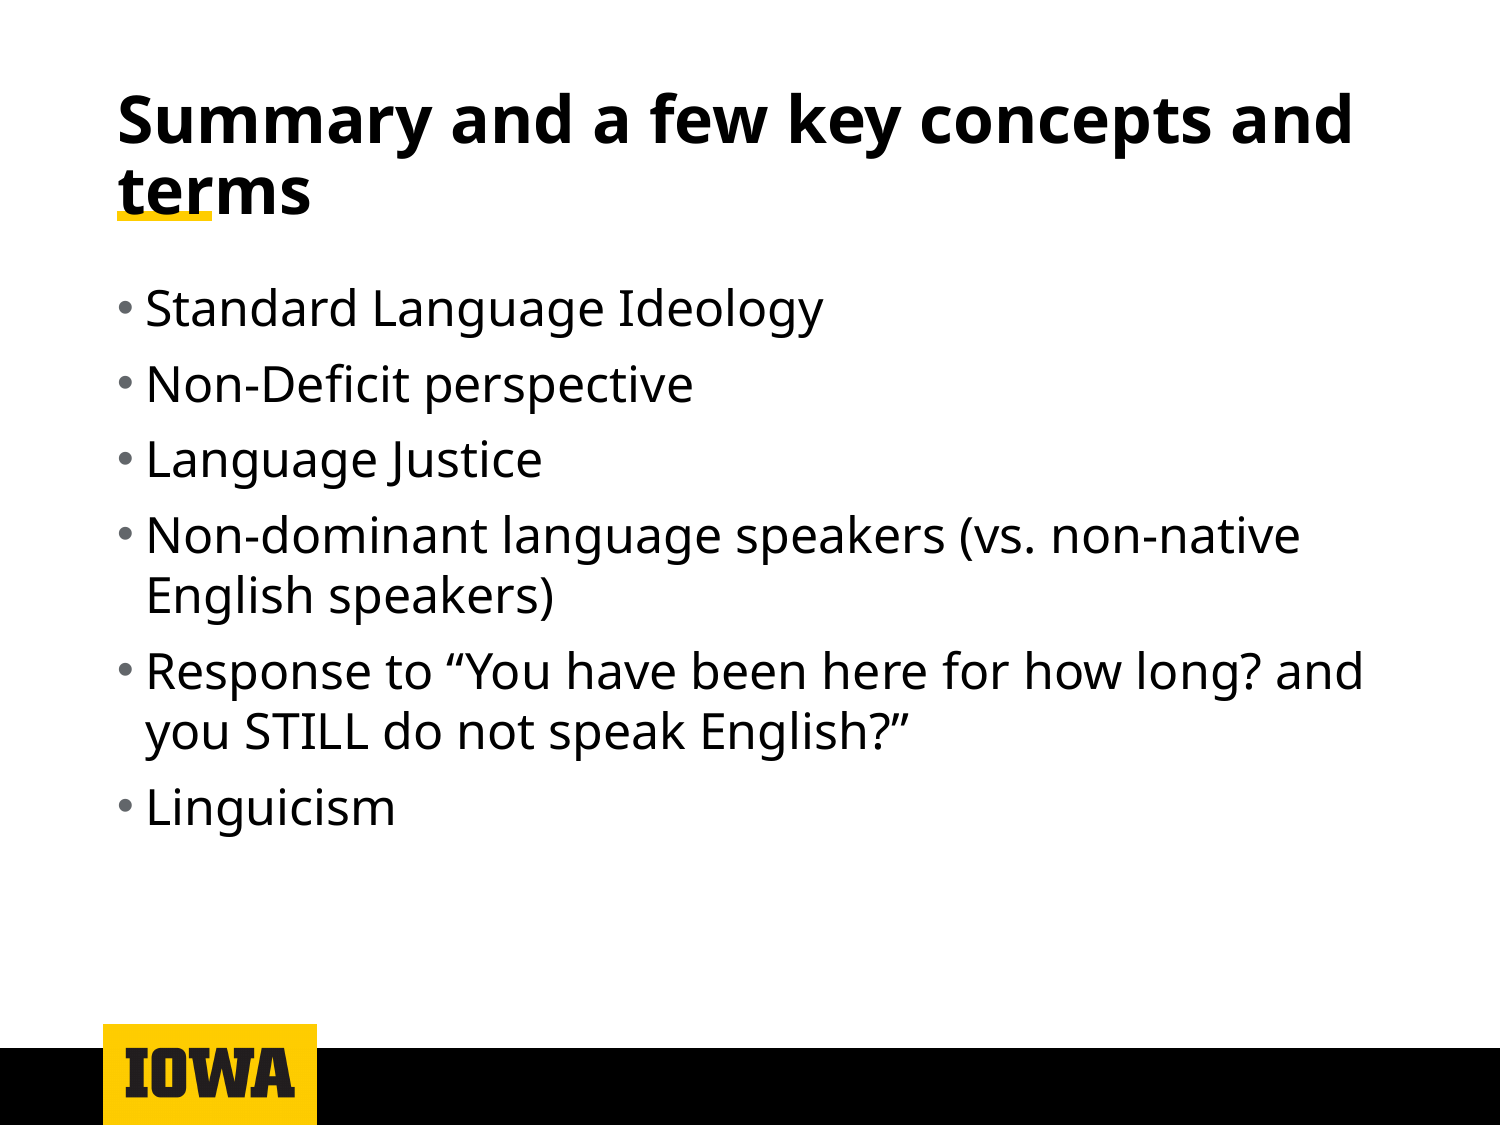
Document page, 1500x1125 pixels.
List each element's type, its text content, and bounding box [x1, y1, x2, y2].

list Standard Language Ideology Non-Deficit perspective Language Justice Non-dominant language speakers (vs. non-native English speakers) Response to “You have been here for how long? and you STILL do not speak English?” Linguicism [117, 276, 1379, 975]
title Summary and a few key concepts and terms [117, 86, 1383, 229]
picture [103, 1024, 317, 1125]
